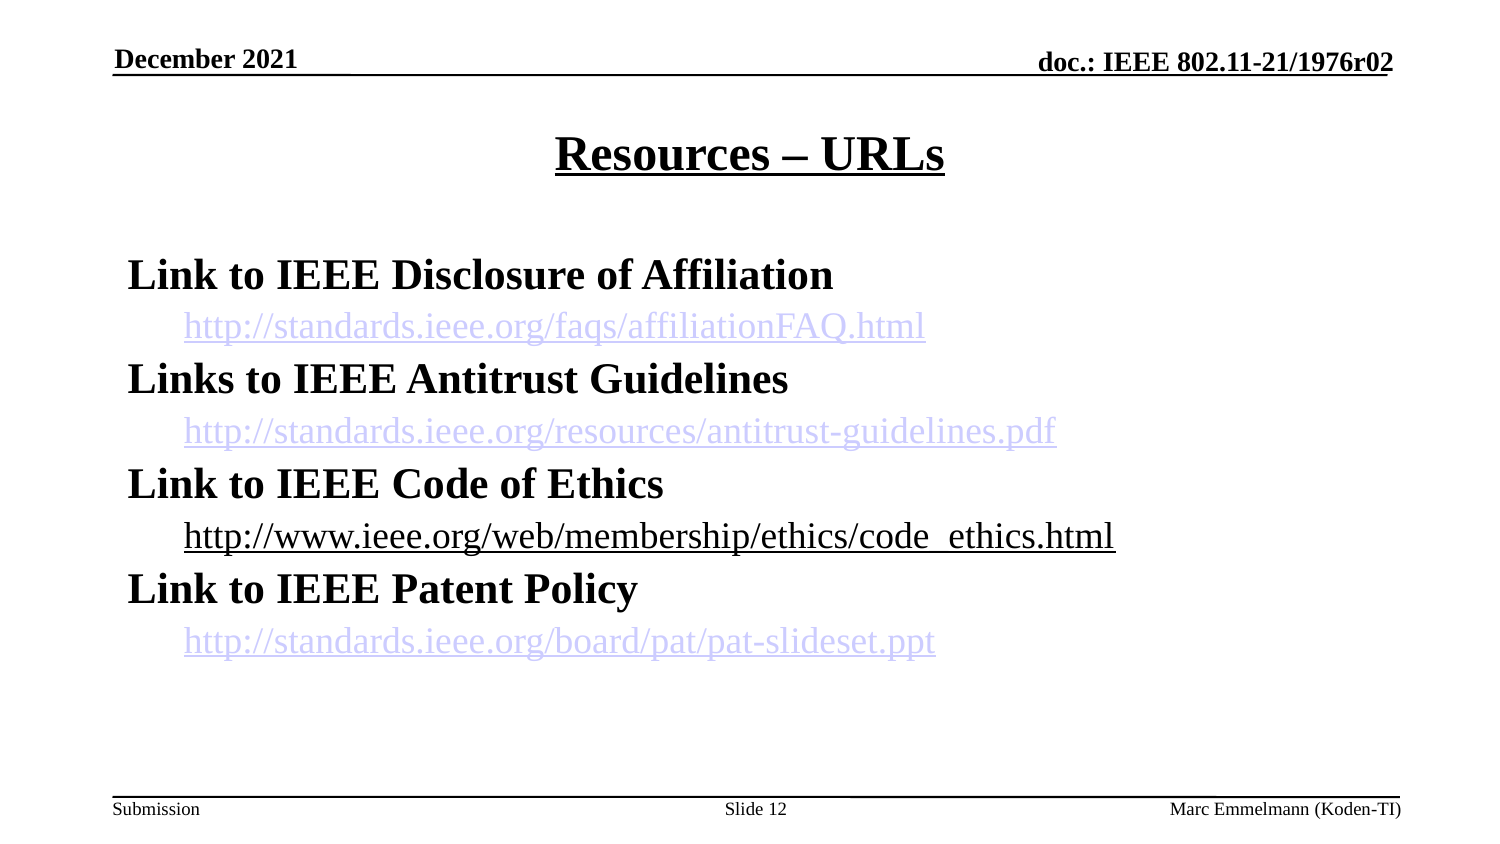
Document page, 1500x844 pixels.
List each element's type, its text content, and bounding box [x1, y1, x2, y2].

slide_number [114, 40, 423, 75]
slide_number Slide 12 [712, 796, 800, 842]
footer Marc Emmelmann (Koden-TI) [878, 796, 1402, 820]
title Resources – URLs [112, 84, 1388, 216]
list Link to IEEE Disclosure of Affiliation http://standards.ieee.org/faqs/affiliationFAQ.html Links to IEEE Antitrust Guidelines http://standards.ieee.org/resources/antitrust-guidelines.pdf Link to IEEE Code of Ethics http://www.ieee.org/web/membership/ethics/code_ethics.html Link to IEEE Patent Policy http://standards.ieee.org/board/pat/pat-slideset.ppt [112, 243, 1388, 751]
